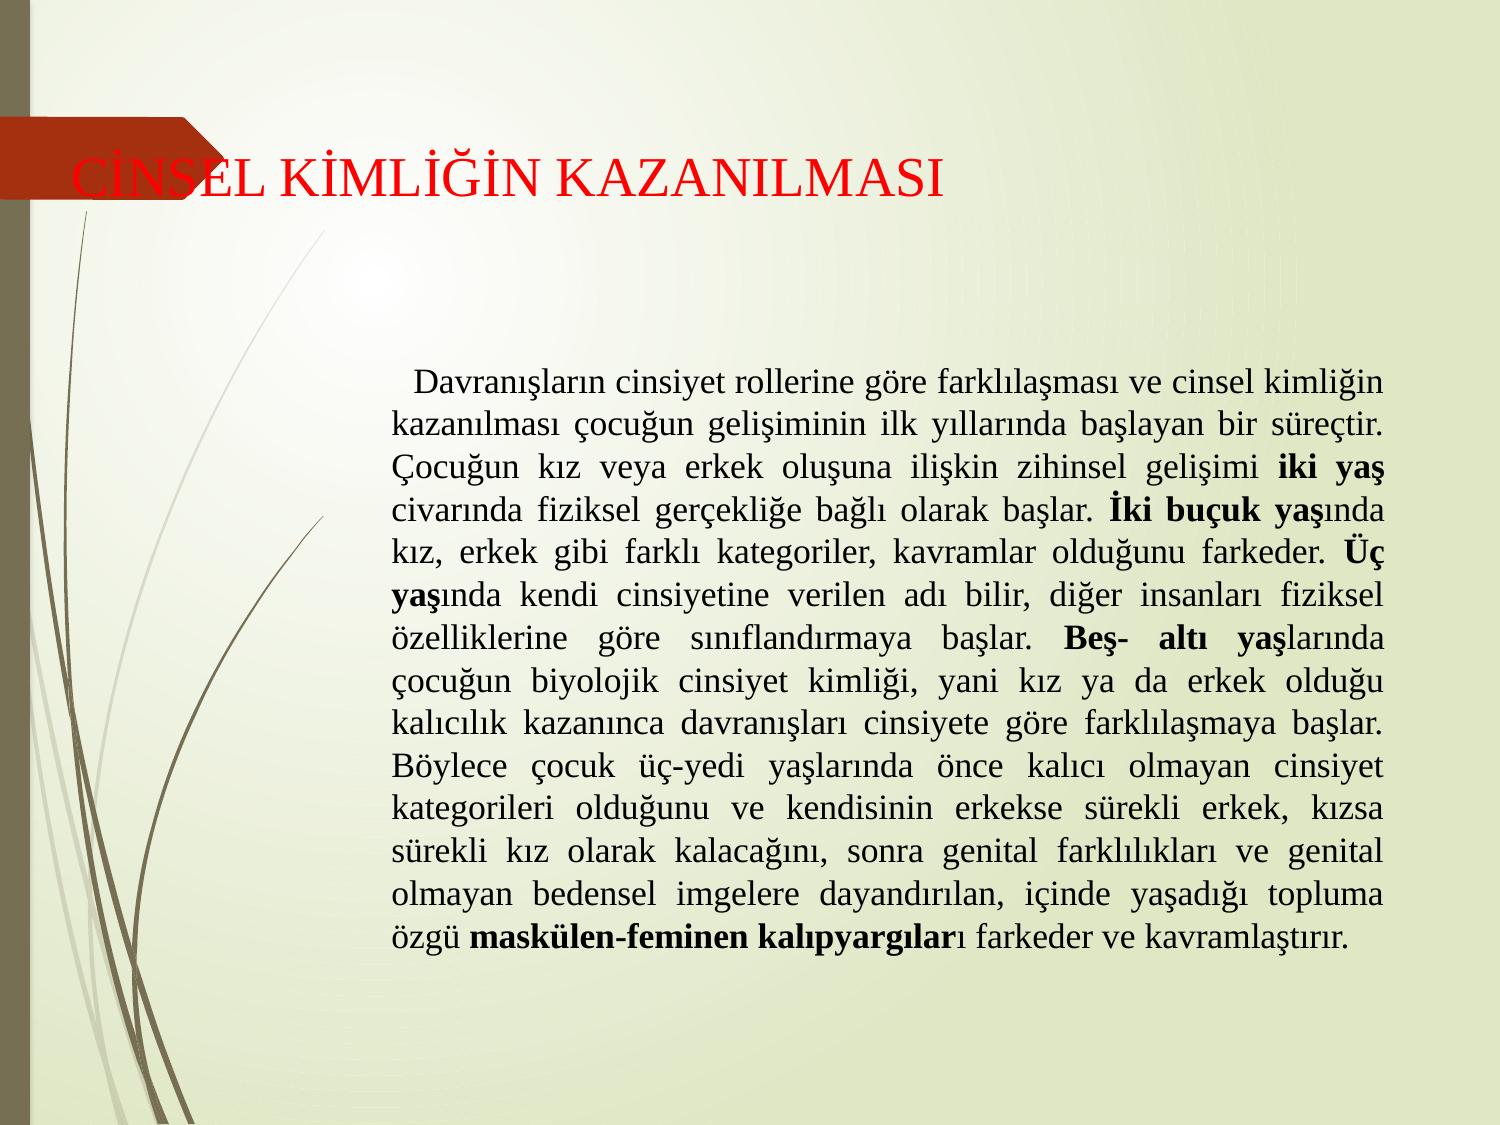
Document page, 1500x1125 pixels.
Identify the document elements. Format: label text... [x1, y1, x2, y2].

title CİNSEL KİMLİĞİN KAZANILMASI [41, 42, 1436, 233]
list Davranışların cinsiyet rollerine göre farklılaşması ve cinsel kimliğin kazanılması çocuğun gelişiminin ilk yıllarında başlayan bir süreçtir. Çocuğun kız veya erkek oluşuna ilişkin zihinsel gelişimi iki yaş civarında fiziksel gerçekliğe bağlı olarak başlar. İki buçuk yaşında kız, erkek gibi farklı kategoriler, kavramlar olduğunu farkeder. Üç yaşında kendi cinsiyetine verilen adı bilir, diğer insanları fiziksel özelliklerine göre sınıflandırmaya başlar. Beş- altı yaşlarında çocuğun biyolojik cinsiyet kimliği, yani kız ya da erkek olduğu kalıcılık kazanınca davranışları cinsiyete göre farklılaşmaya başlar. Böylece çocuk üç-yedi yaşlarında önce kalıcı olmayan cinsiyet kategorileri olduğunu ve kendisinin erkekse sürekli erkek, kızsa sürekli kız olarak kalacağını, sonra genital farklılıkları ve genital olmayan bedensel imgelere dayandırılan, içinde yaşadığı topluma özgü maskülen-feminen kalıpyargıları farkeder ve kavramlaştırır. [318, 350, 1400, 970]
